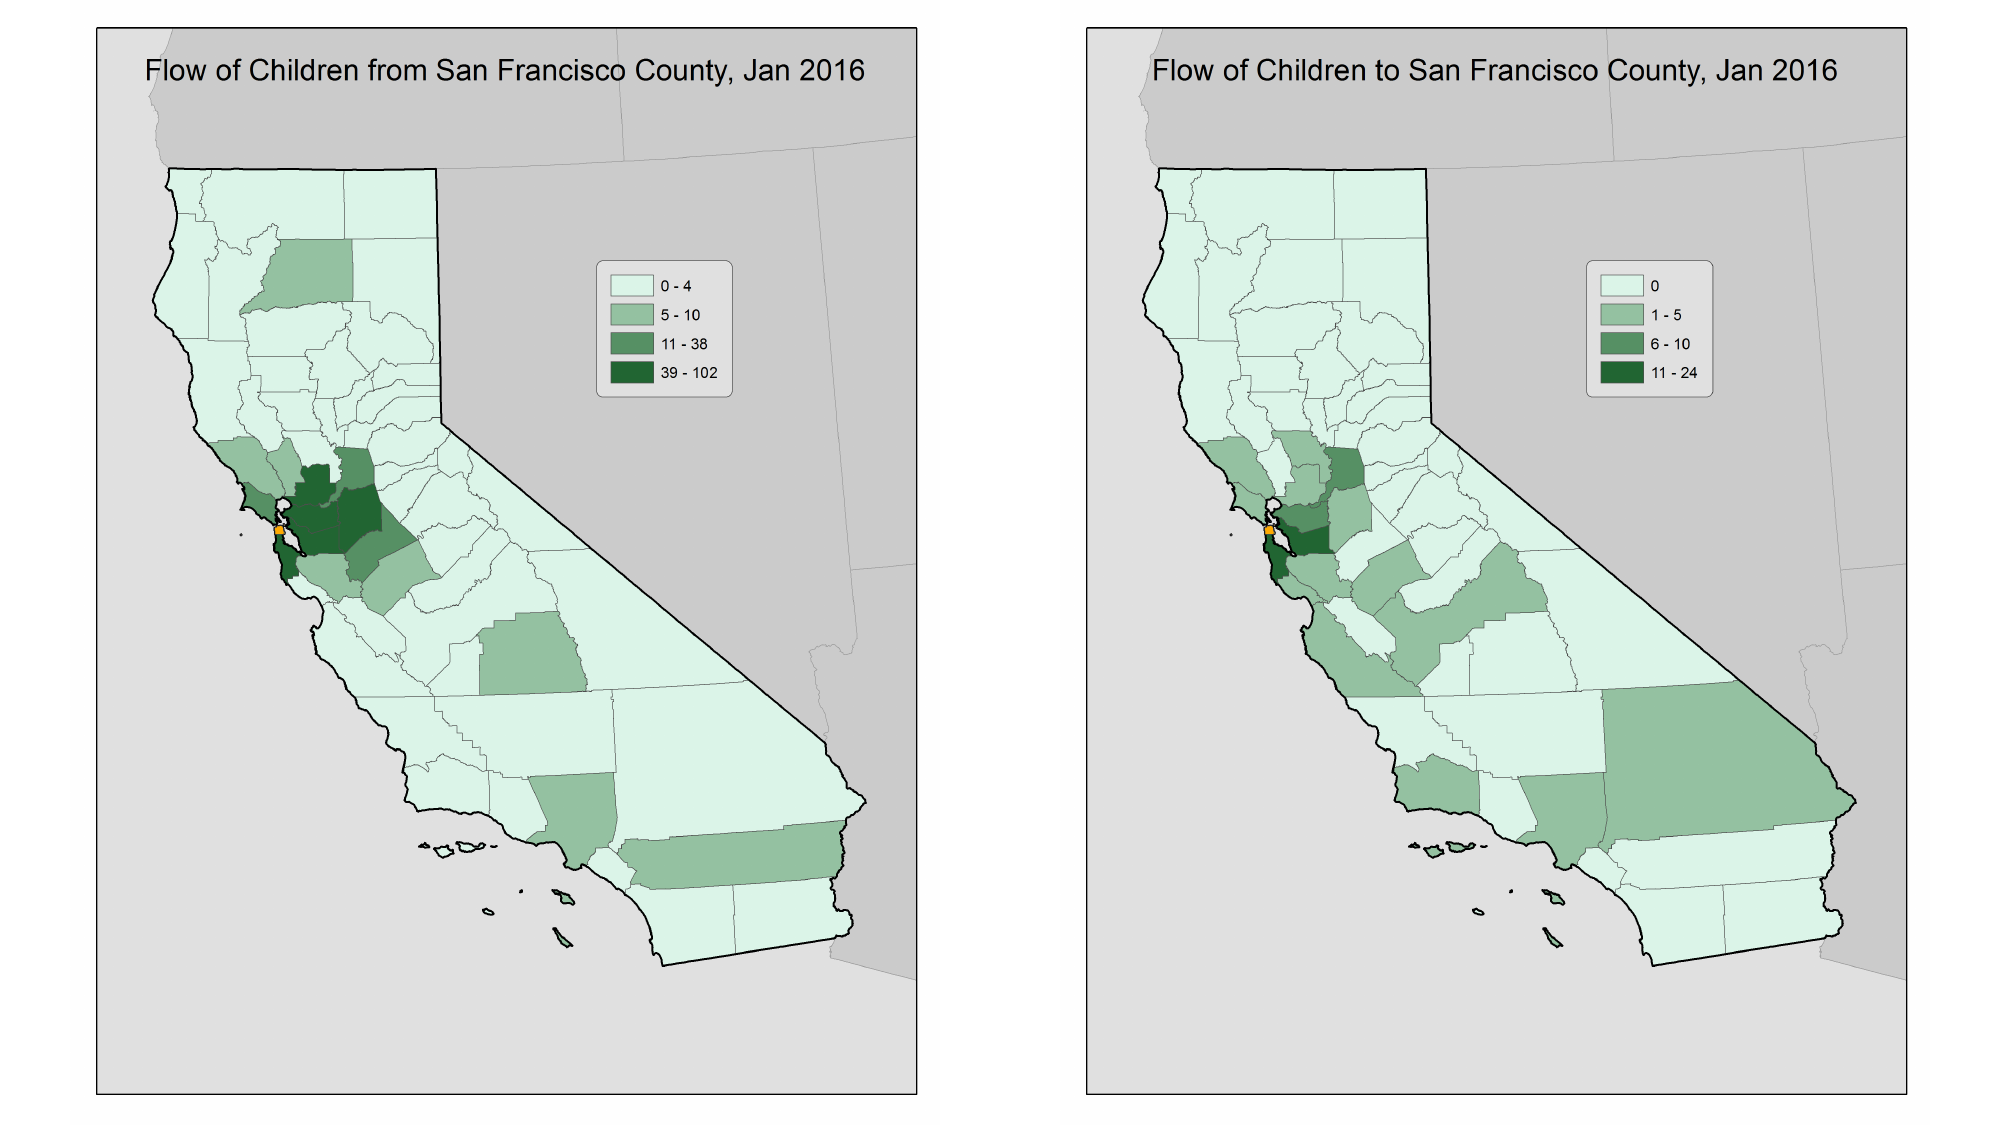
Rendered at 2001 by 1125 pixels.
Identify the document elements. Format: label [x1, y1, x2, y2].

picture [70, 0, 940, 1125]
picture [1060, 0, 1930, 1125]
